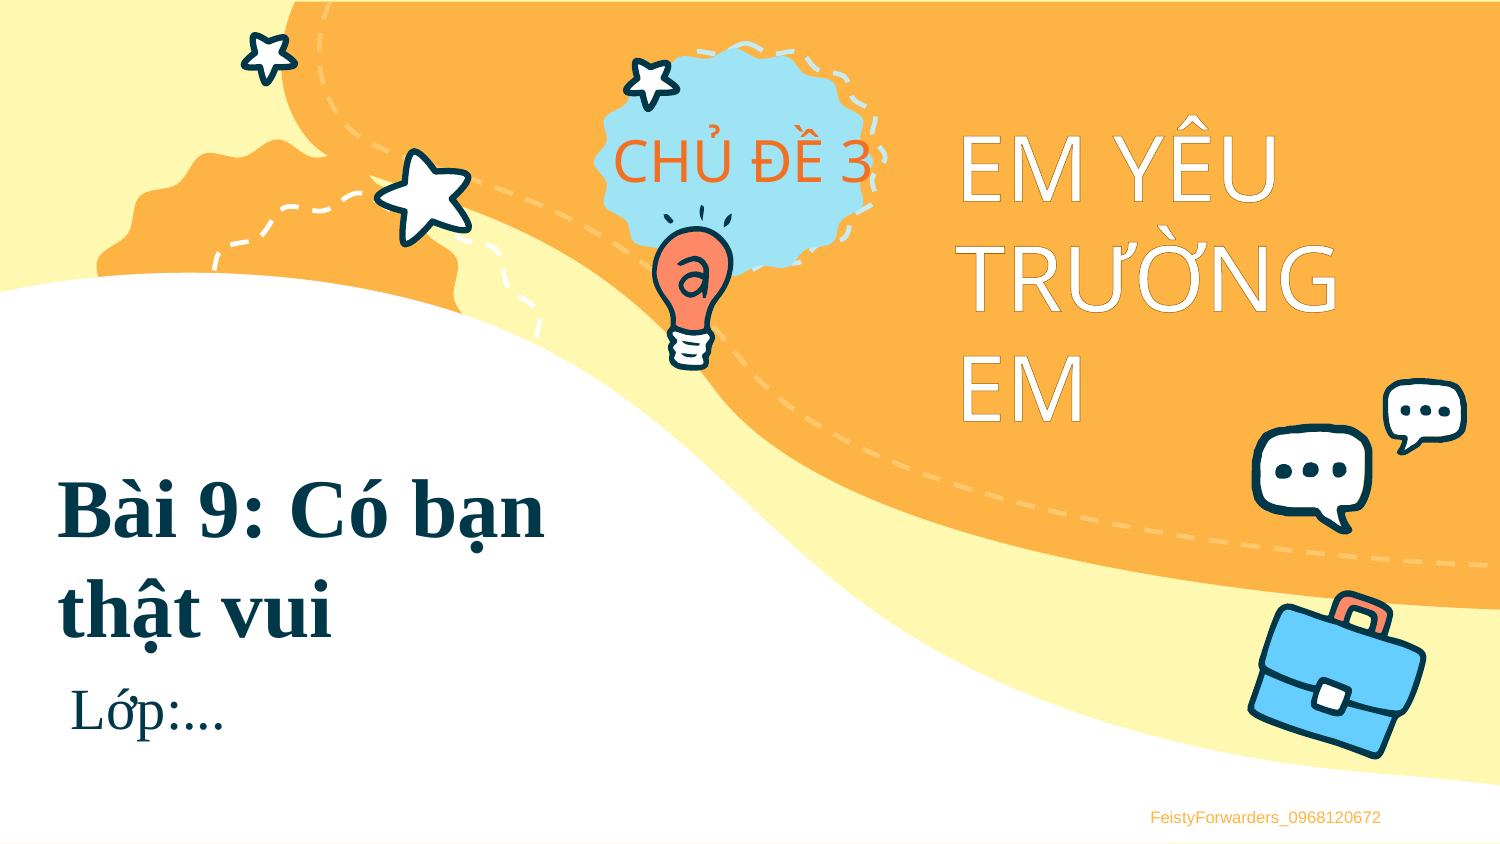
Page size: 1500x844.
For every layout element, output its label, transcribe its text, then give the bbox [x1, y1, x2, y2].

title Bài 9: Có bạn thật vui [42, 439, 691, 674]
text_box Lớp:... [55, 656, 367, 758]
